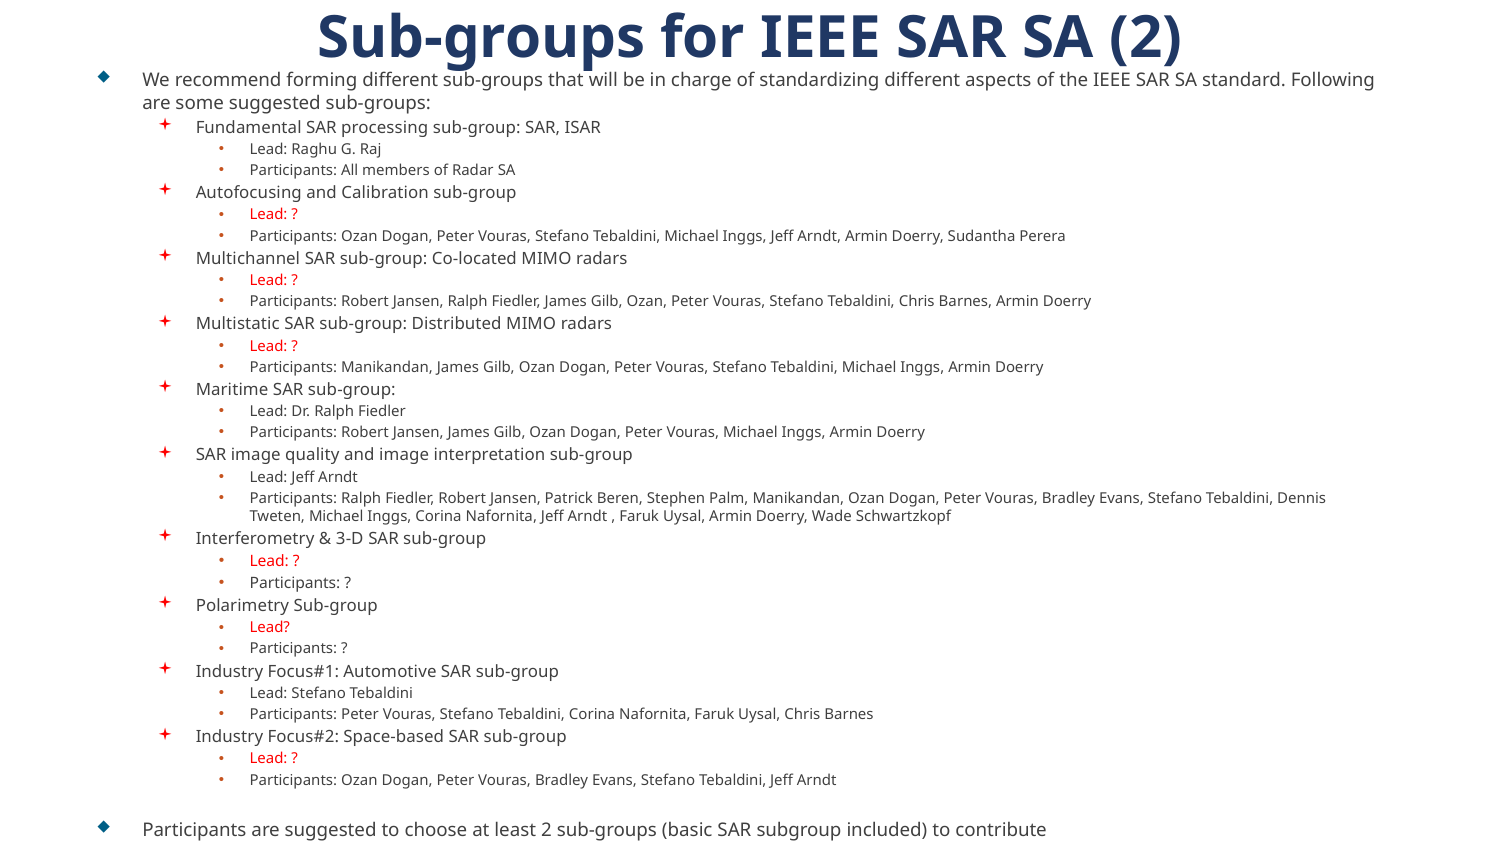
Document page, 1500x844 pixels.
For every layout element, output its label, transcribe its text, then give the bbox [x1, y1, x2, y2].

text_box We recommend forming different sub-groups that will be in charge of standardizing different aspects of the IEEE SAR SA standard. Following are some suggested sub-groups: Fundamental SAR processing sub-group: SAR, ISAR Lead: Raghu G. Raj Participants: All members of Radar SA Autofocusing and Calibration sub-group Lead: ? Participants: Ozan Dogan, Peter Vouras, Stefano Tebaldini, Michael Inggs, Jeff Arndt, Armin Doerry, Sudantha Perera Multichannel SAR sub-group: Co-located MIMO radars Lead: ? Participants: Robert Jansen, Ralph Fiedler, James Gilb, Ozan, Peter Vouras, Stefano Tebaldini, Chris Barnes, Armin Doerry Multistatic SAR sub-group: Distributed MIMO radars Lead: ? Participants: Manikandan, James Gilb, Ozan Dogan, Peter Vouras, Stefano Tebaldini, Michael Inggs, Armin Doerry Maritime SAR sub-group: Lead: Dr. Ralph Fiedler Participants: Robert Jansen, James Gilb, Ozan Dogan, Peter Vouras, Michael Inggs, Armin Doerry SAR image quality and image interpretation sub-group Lead: Jeff Arndt Participants: Ralph Fiedler, Robert Jansen, Patrick Beren, Stephen Palm, Manikandan, Ozan Dogan, Peter Vouras, Bradley Evans, Stefano Tebaldini, Dennis Tweten, Michael Inggs, Corina Nafornita, Jeff Arndt , Faruk Uysal, Armin Doerry, Wade Schwartzkopf Interferometry & 3-D SAR sub-group Lead: ? Participants: ? Polarimetry Sub-group Lead? Participants: ? Industry Focus#1: Automotive SAR sub-group Lead: Stefano Tebaldini Participants: Peter Vouras, Stefano Tebaldini, Corina Nafornita, Faruk Uysal, Chris Barnes Industry Focus#2: Space-based SAR sub-group Lead: ? Participants: Ozan Dogan, Peter Vouras, Bradley Evans, Stefano Tebaldini, Jeff Arndt Participants are suggested to choose at least 2 sub-groups (basic SAR subgroup included) to contribute [81, 60, 1397, 844]
text_box Sub-groups for IEEE SAR SA (2) [103, 0, 1397, 60]
